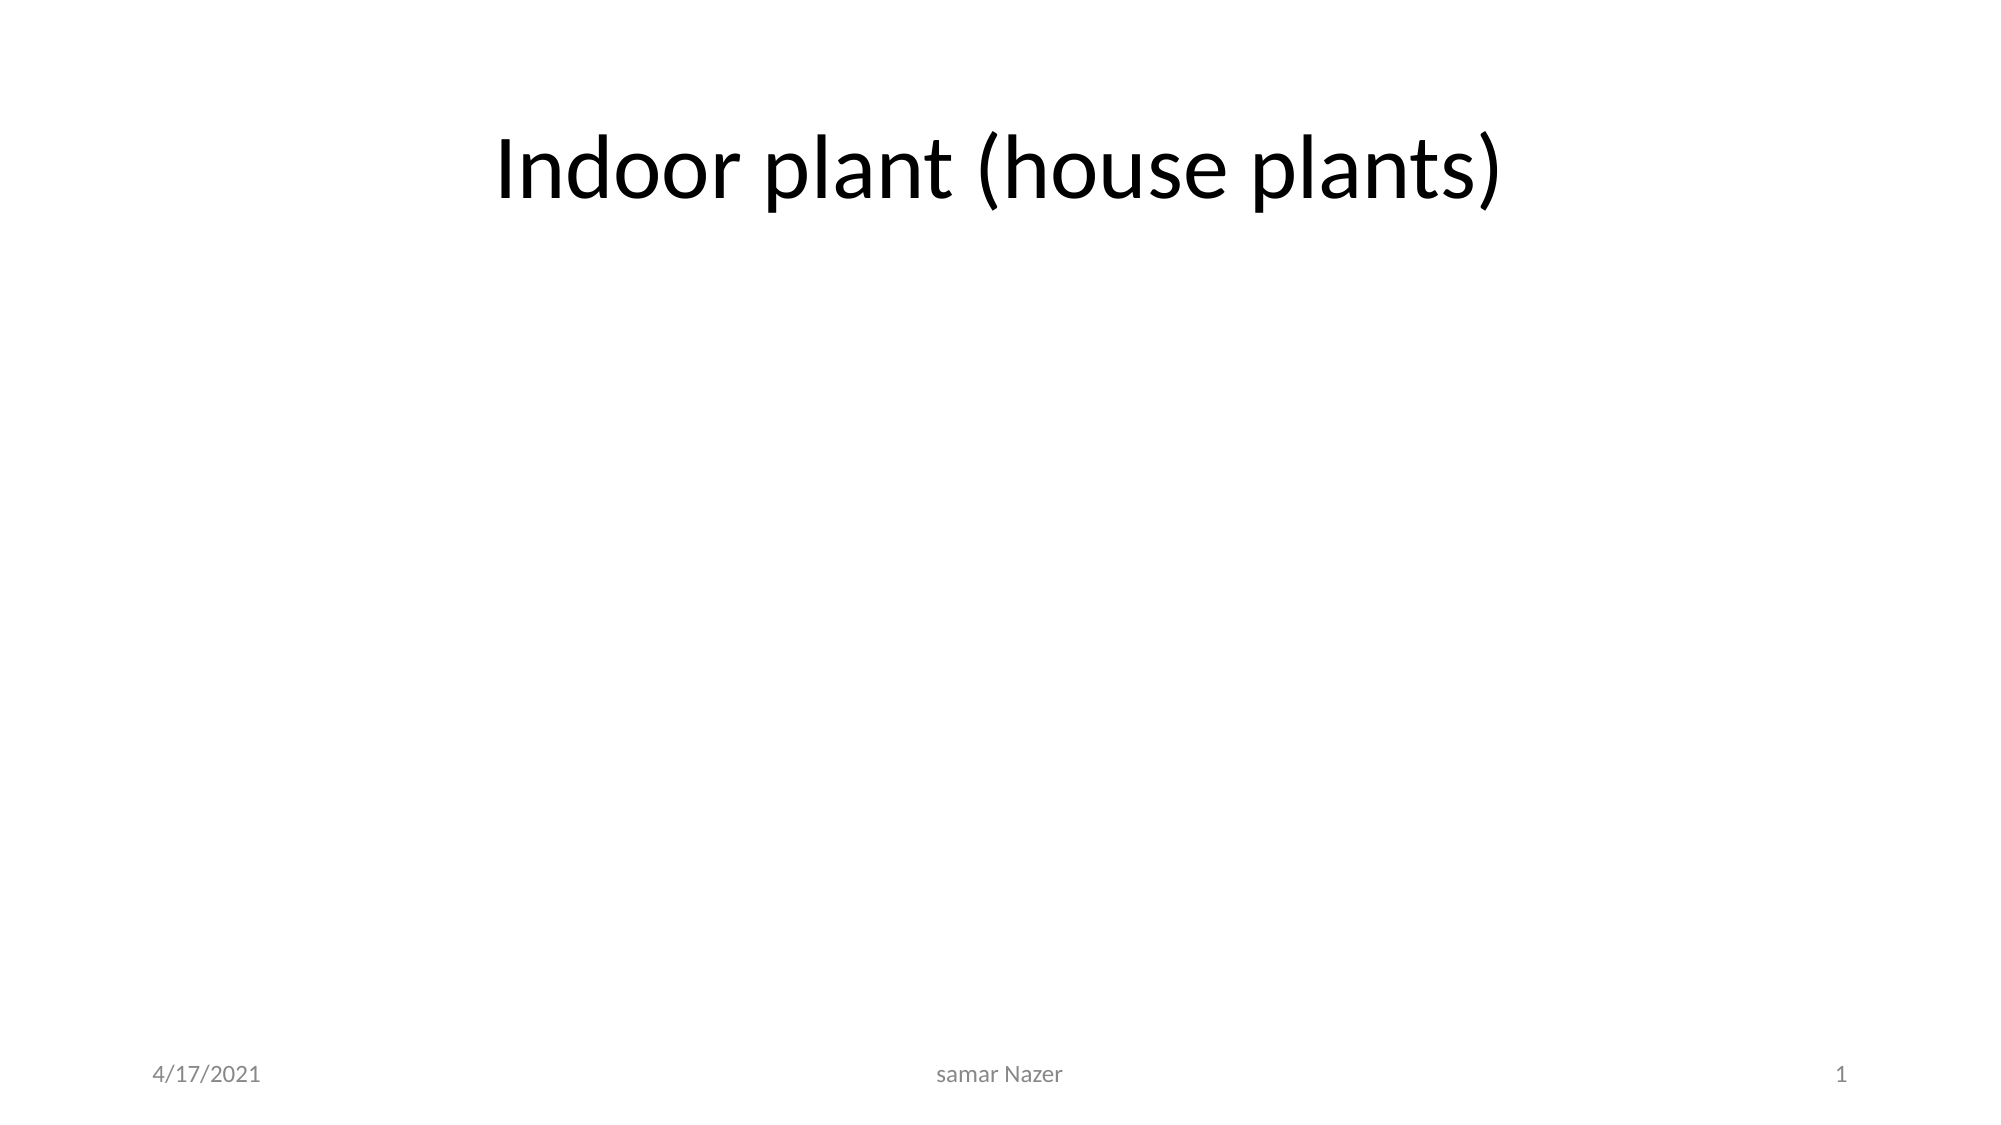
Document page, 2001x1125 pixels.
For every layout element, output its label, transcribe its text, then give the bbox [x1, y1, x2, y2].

title Indoor plant (house plants) [137, 59, 1863, 278]
footer samar Nazer [662, 1042, 1338, 1103]
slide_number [137, 1042, 588, 1103]
slide_number ‹#› [1412, 1042, 1863, 1103]
